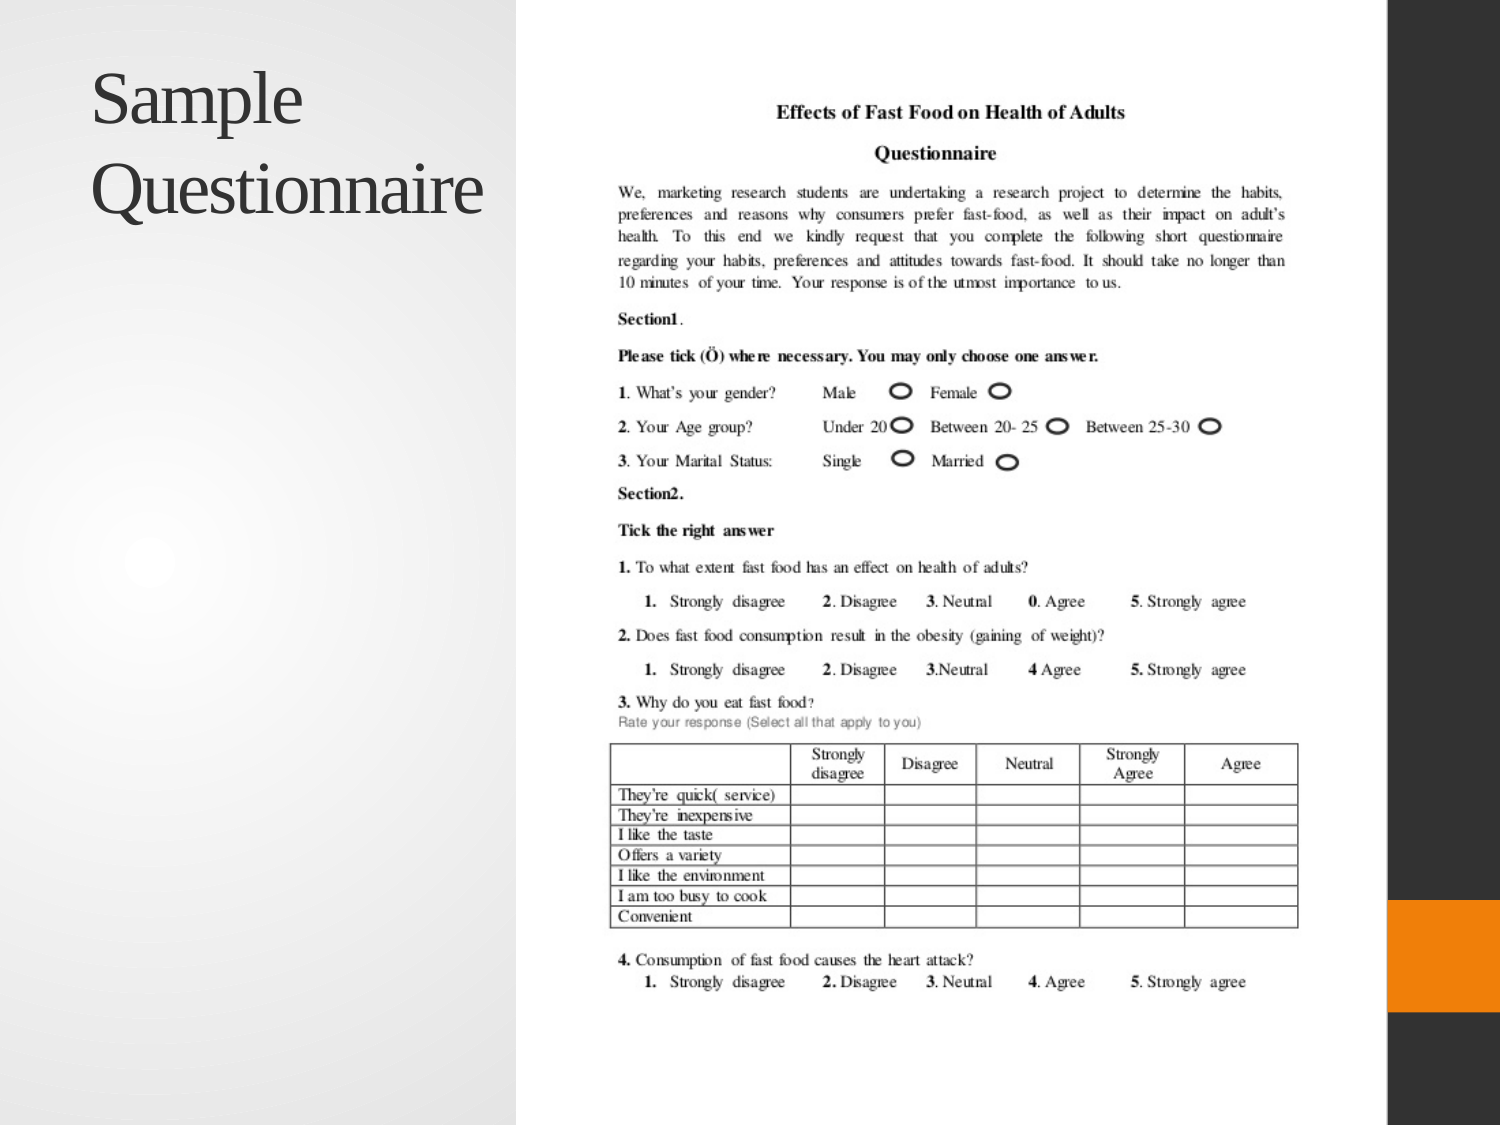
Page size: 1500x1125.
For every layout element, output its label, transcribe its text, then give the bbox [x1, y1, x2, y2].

picture [516, 0, 1387, 1125]
title Sample Questionnaire [75, 45, 513, 233]
